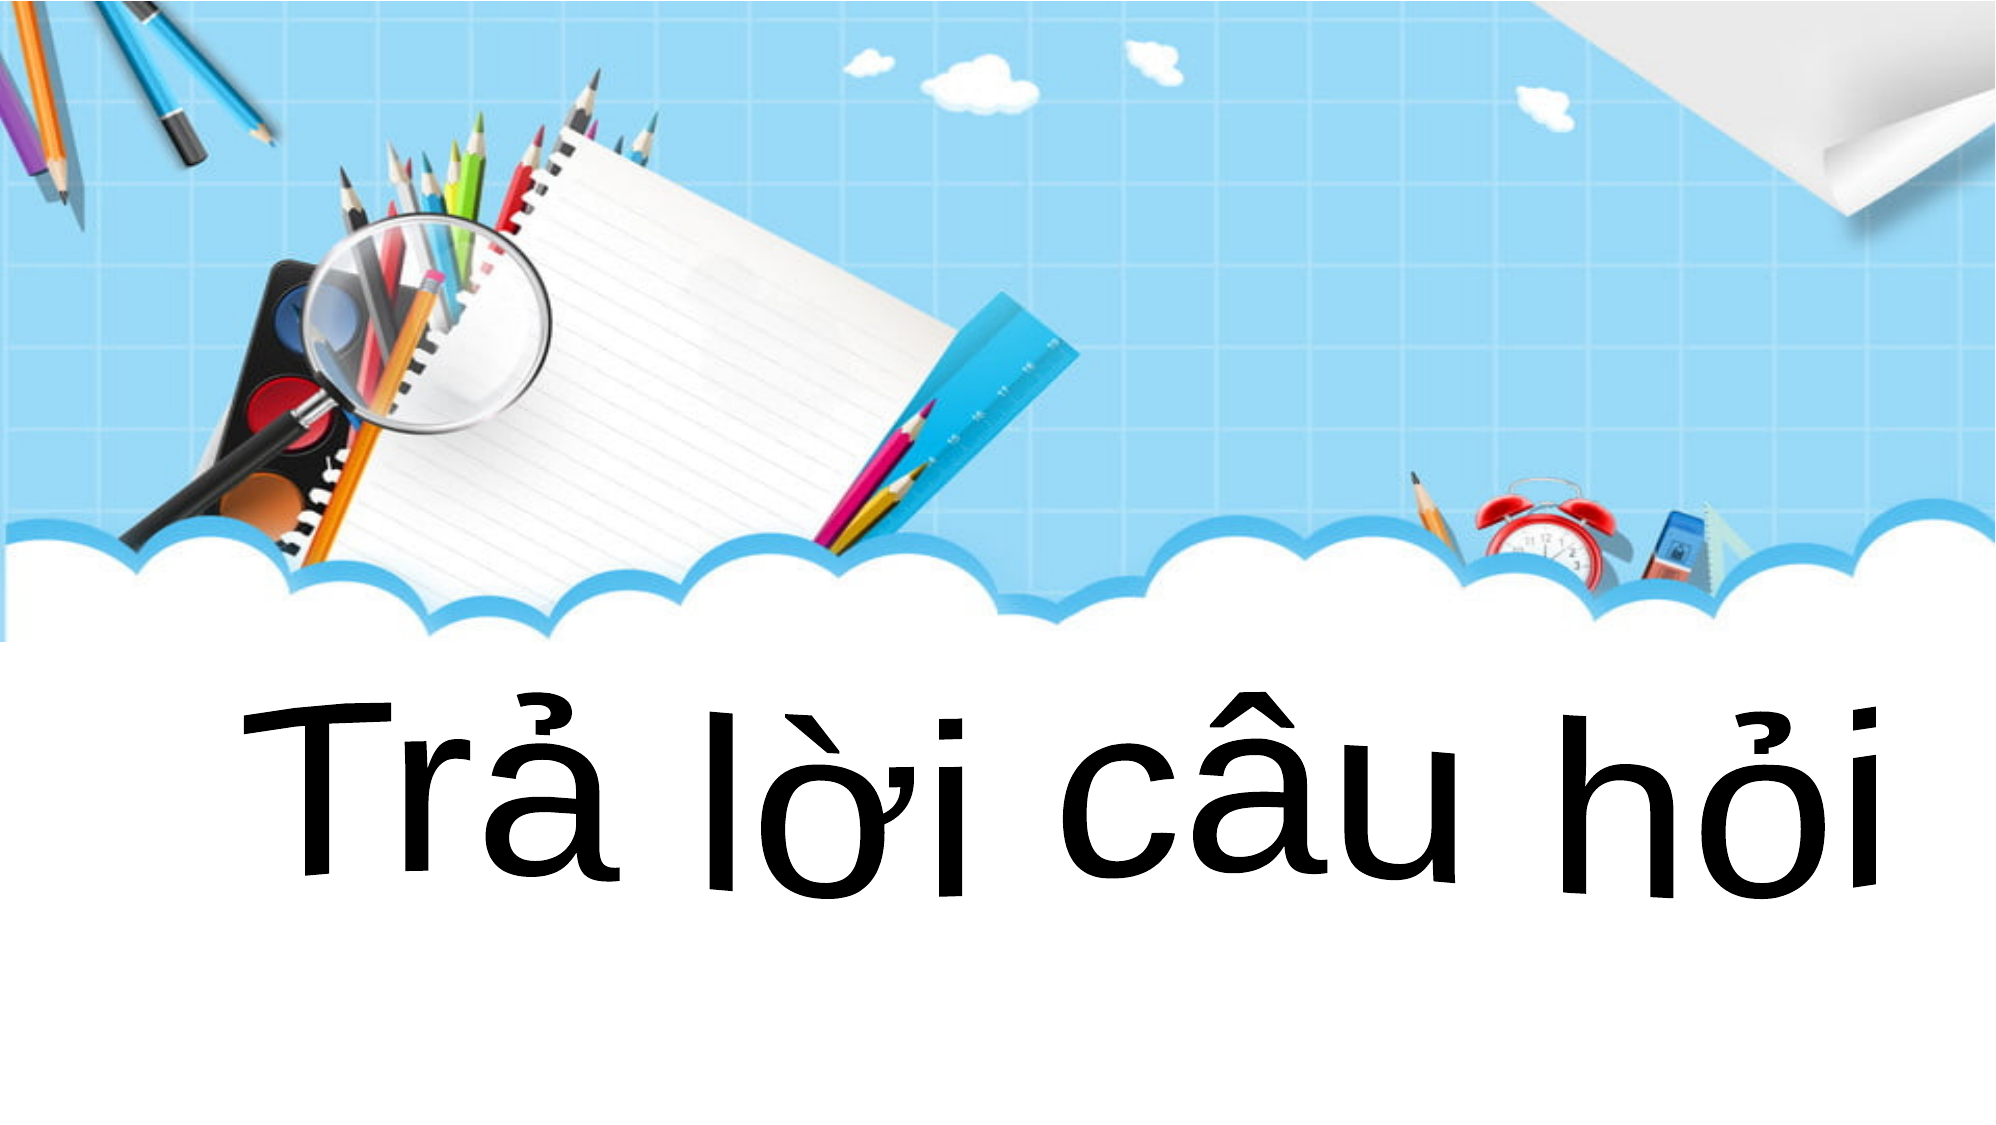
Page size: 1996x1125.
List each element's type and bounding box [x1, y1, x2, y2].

picture [0, 1, 1996, 642]
